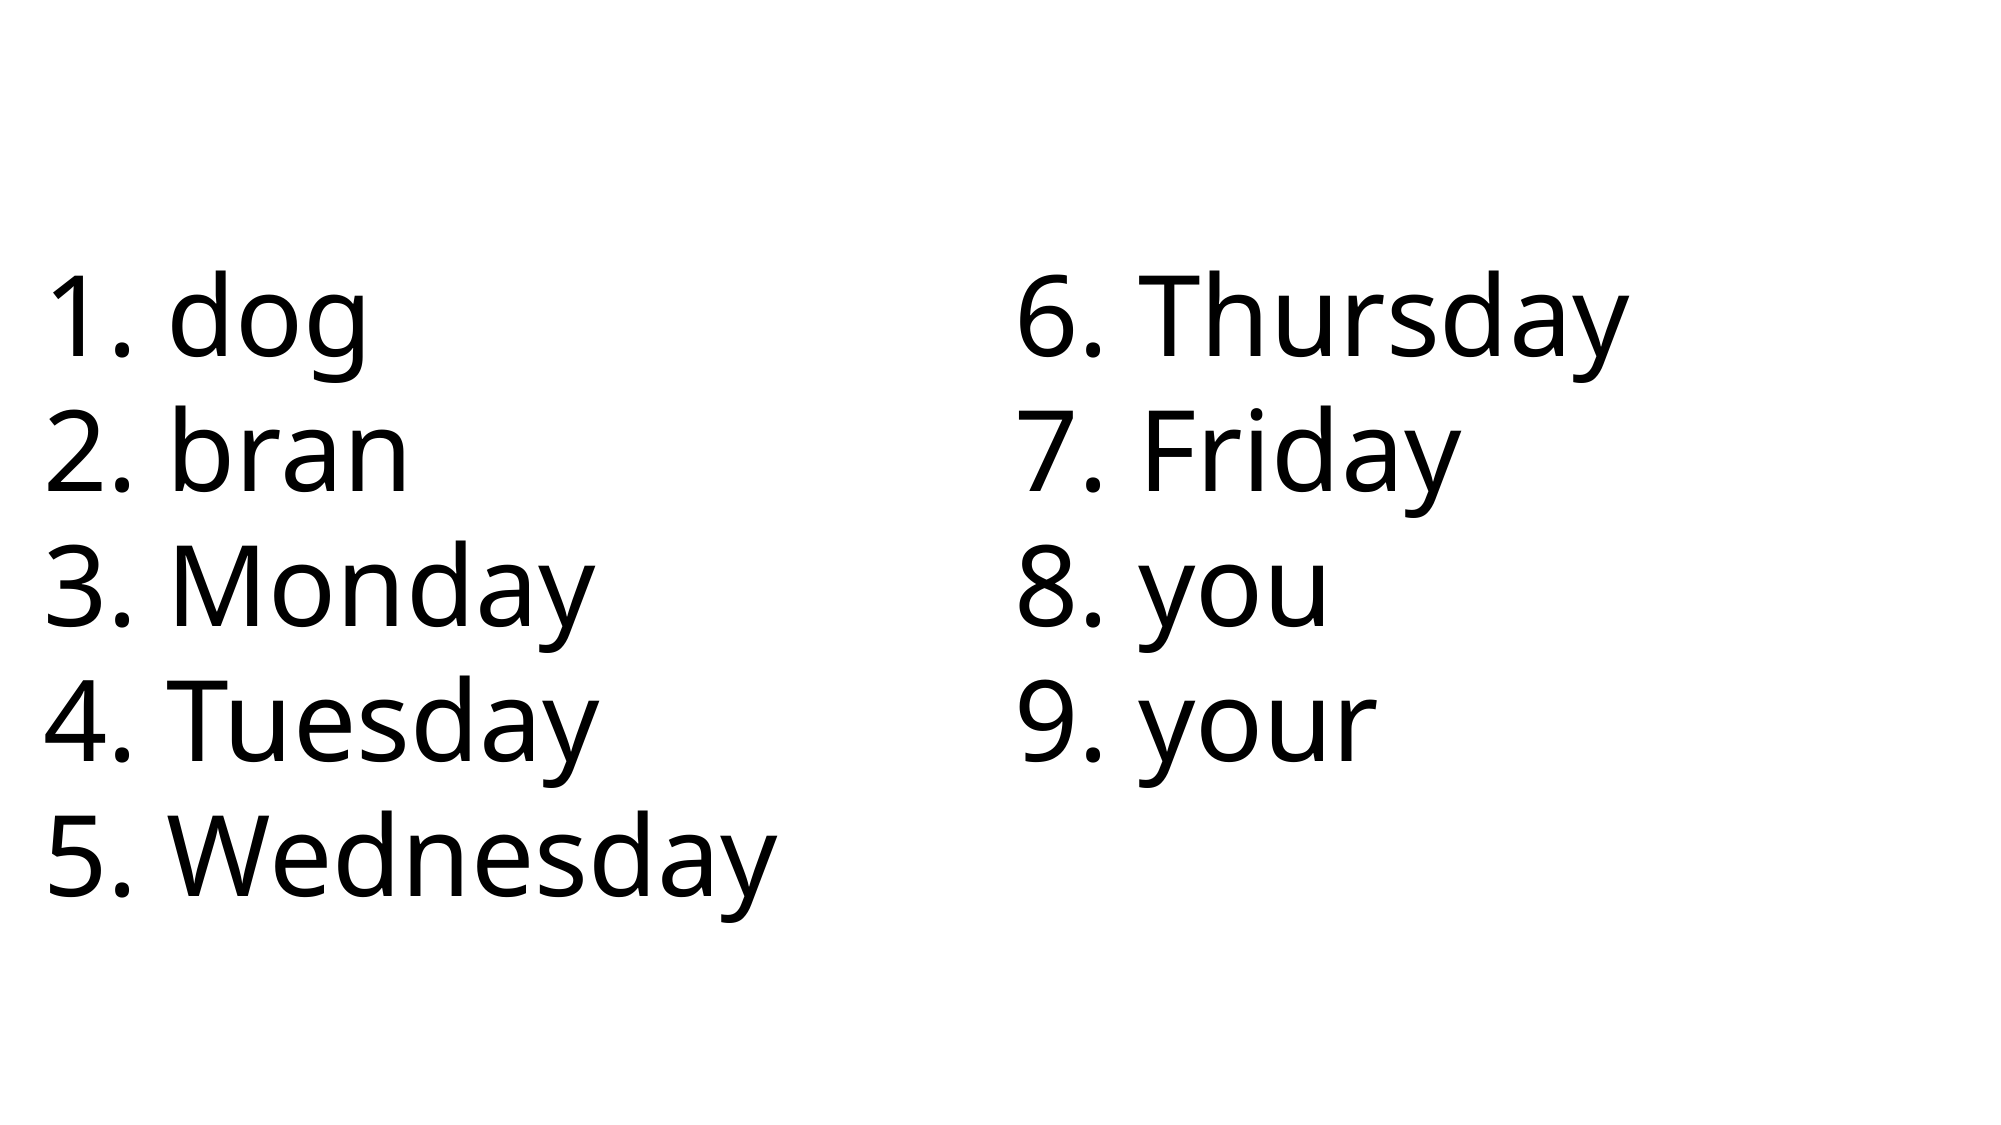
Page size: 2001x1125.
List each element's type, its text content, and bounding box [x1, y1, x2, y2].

text_box 6. Thursday 7. Friday 8. you 9. your [999, 236, 1915, 792]
text_box dog bran Monday Tuesday Wednesday [28, 236, 944, 972]
